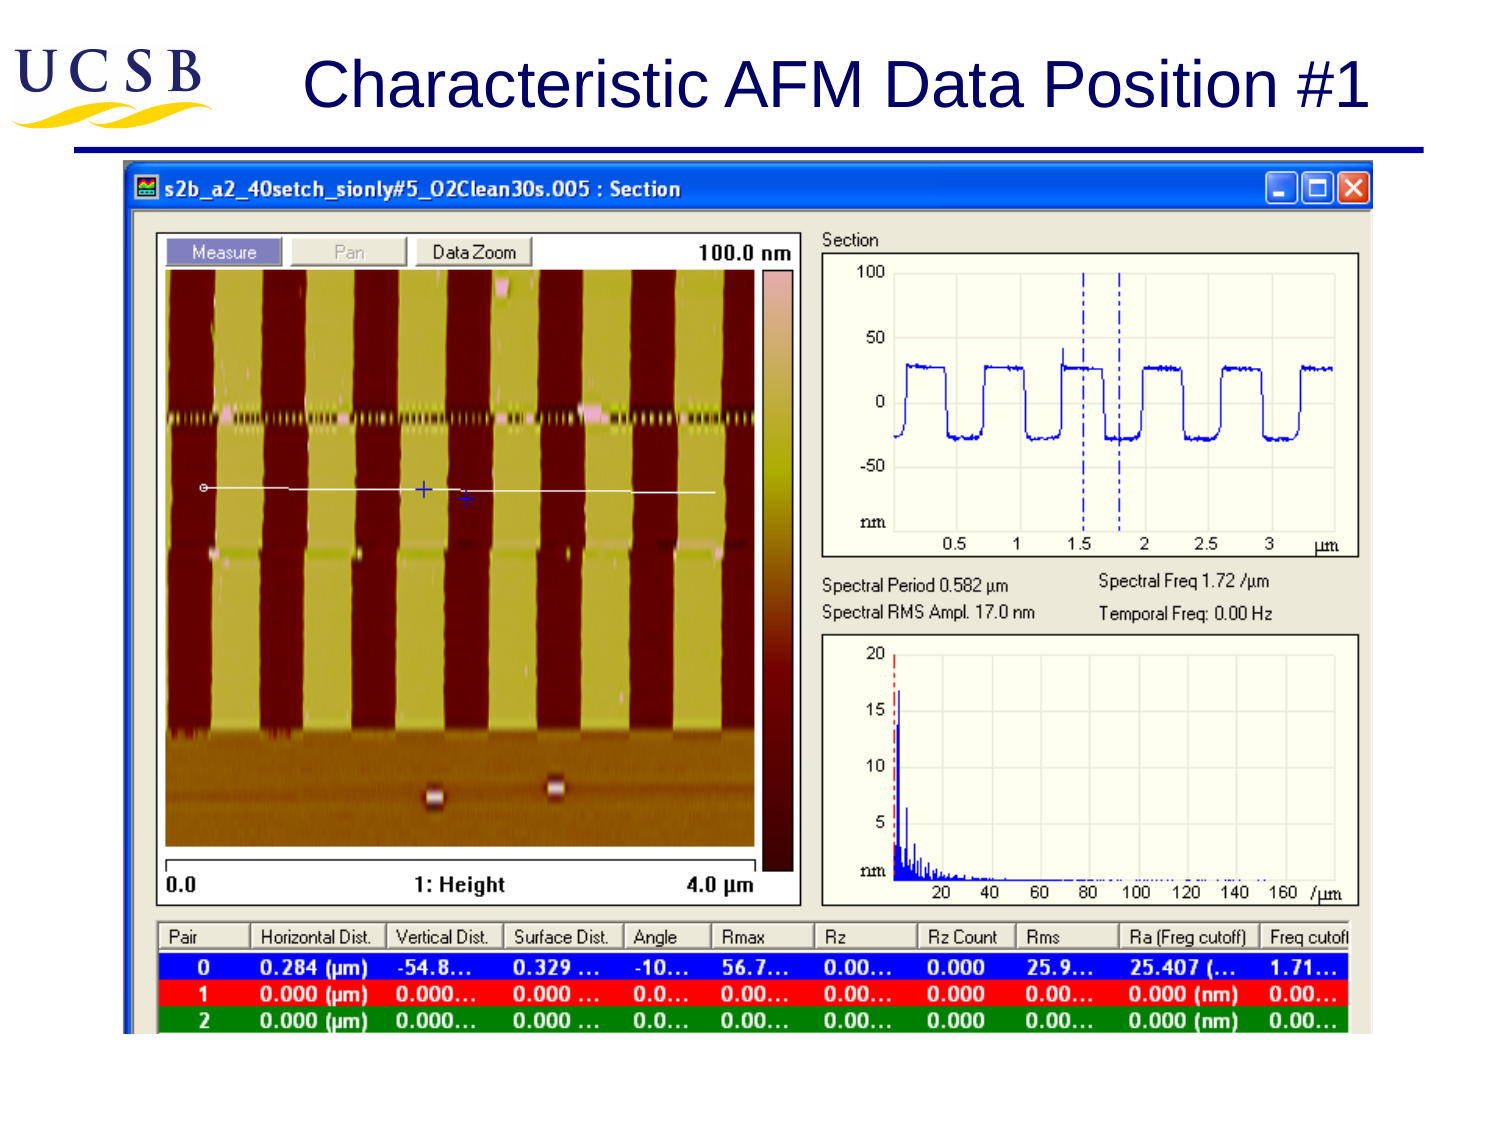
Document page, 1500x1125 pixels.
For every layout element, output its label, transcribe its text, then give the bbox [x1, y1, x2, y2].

picture [122, 160, 1374, 1034]
title Characteristic AFM Data Position #1 [249, 12, 1425, 150]
picture [12, 43, 213, 131]
